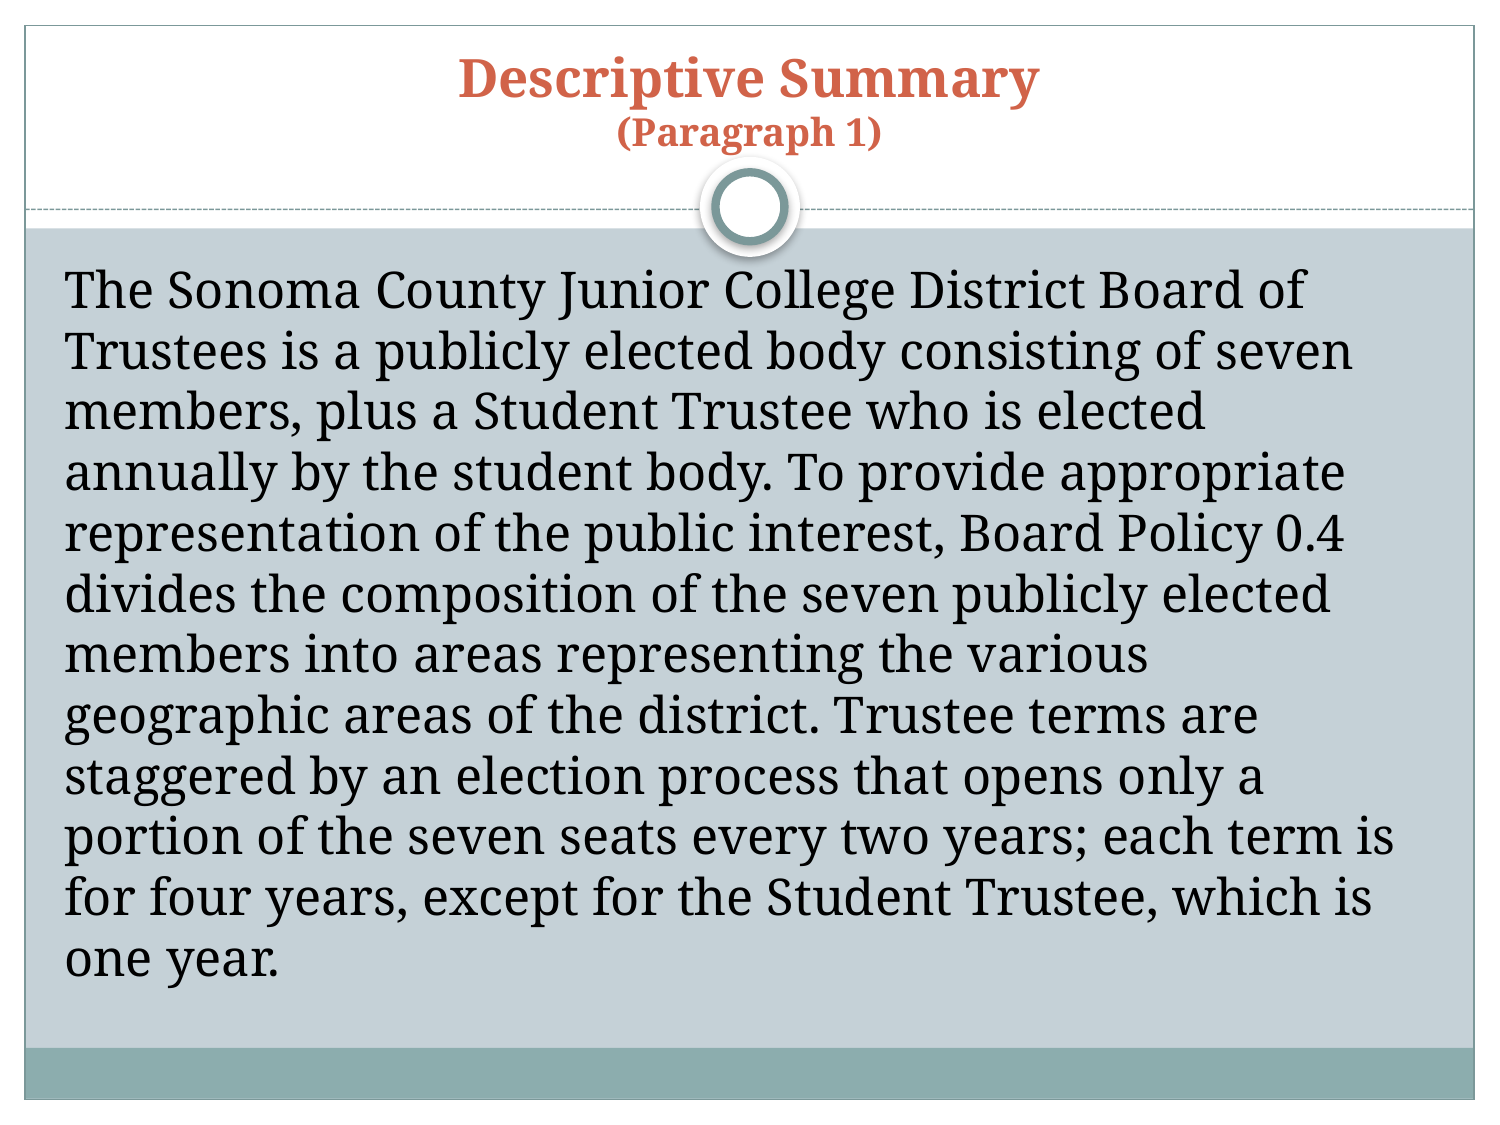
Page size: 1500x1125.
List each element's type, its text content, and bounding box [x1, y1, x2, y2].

title Descriptive Summary (Paragraph 1) [49, 37, 1450, 162]
list The Sonoma County Junior College District Board of Trustees is a publicly elected body consisting of seven members, plus a Student Trustee who is elected annually by the student body. To provide appropriate representation of the public interest, Board Policy 0.4 divides the composition of the seven publicly elected members into areas representing the various geographic areas of the district. Trustee terms are staggered by an election process that opens only a portion of the seven seats every two years; each term is for four years, except for the Student Trustee, which is one year. [49, 250, 1445, 1001]
